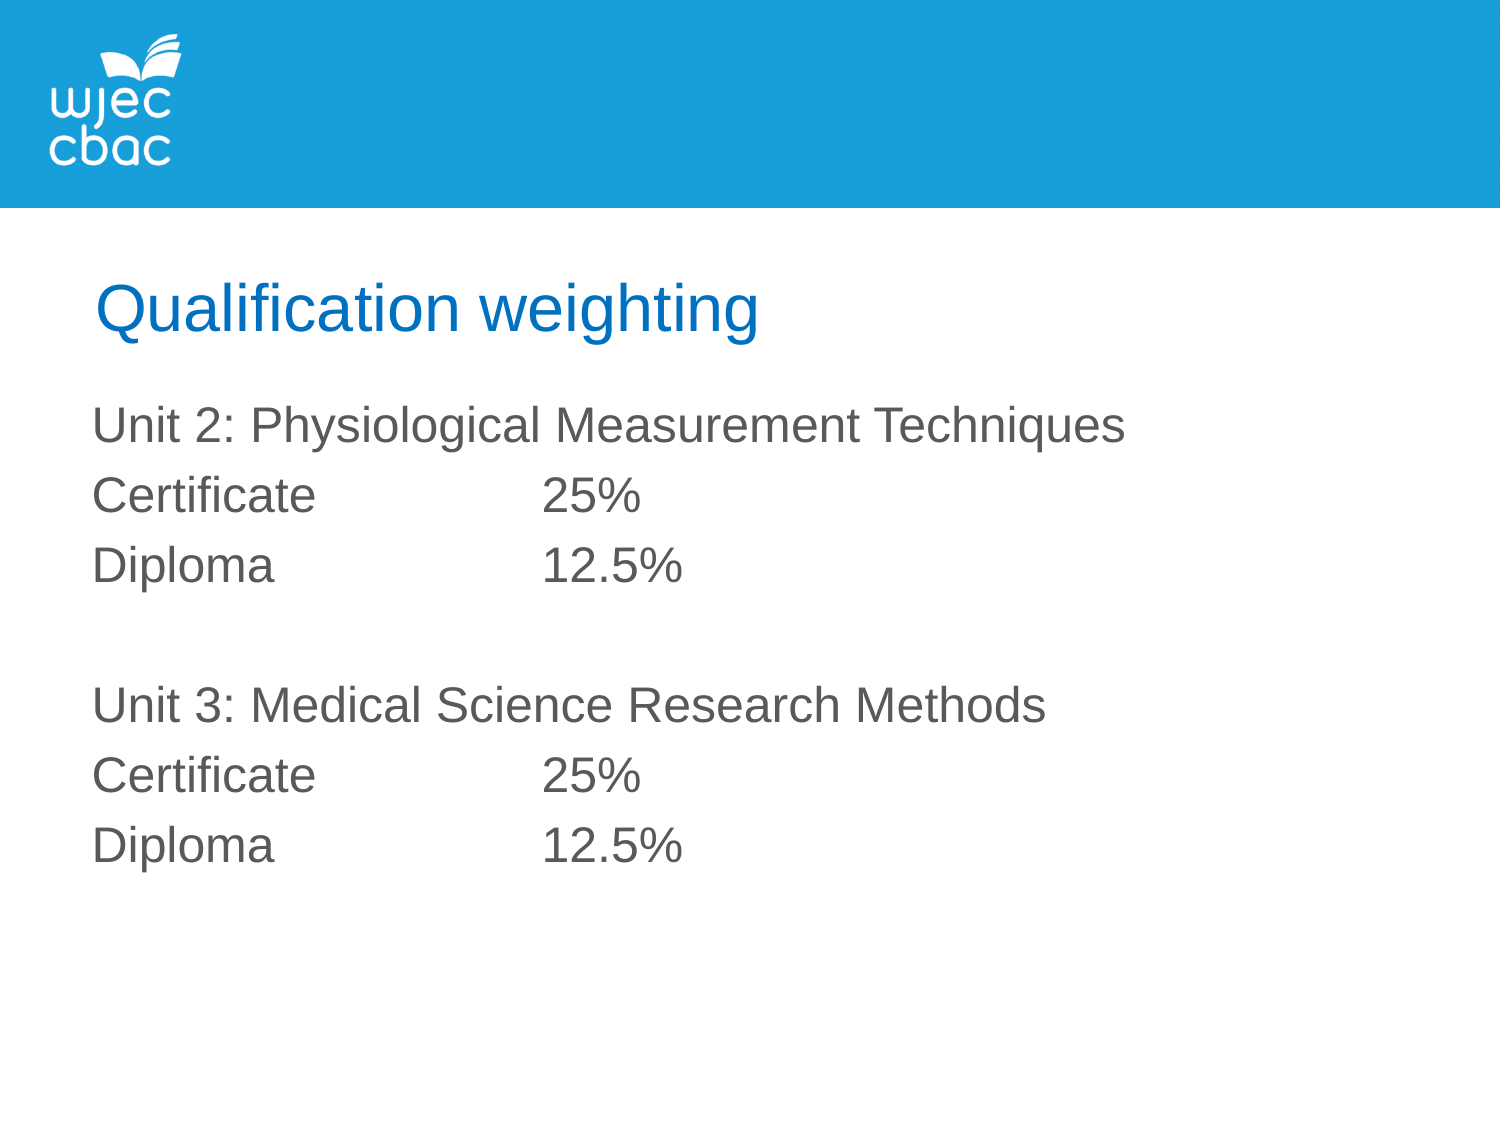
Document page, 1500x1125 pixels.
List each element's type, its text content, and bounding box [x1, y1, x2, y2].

picture [0, 0, 1500, 208]
list Unit 2: Physiological Measurement Techniques Certificate 25% Diploma 12.5% Unit 3: Medical Science Research Methods Certificate 25% Diploma 12.5% [76, 385, 1427, 1083]
list Qualification weighting [79, 257, 1461, 453]
